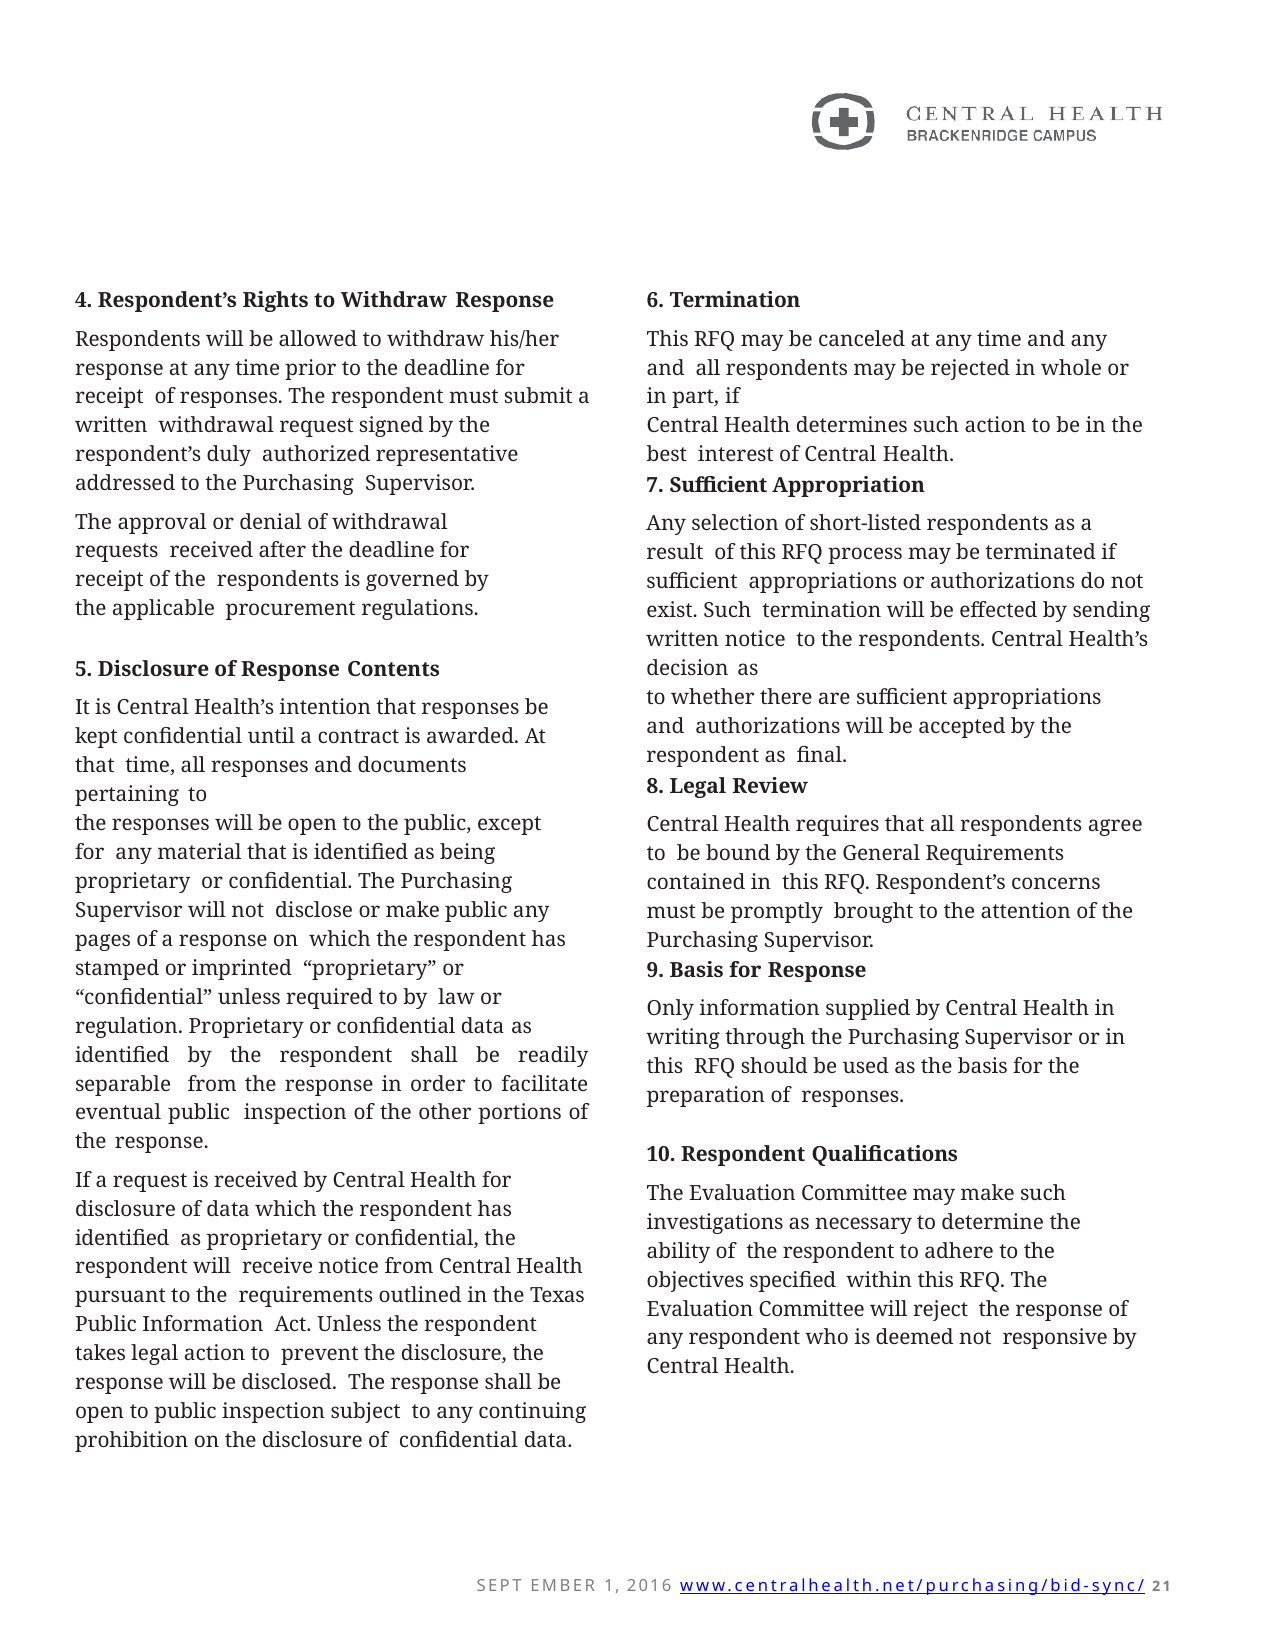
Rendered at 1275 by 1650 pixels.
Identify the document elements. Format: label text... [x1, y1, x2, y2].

text_box 5. Disclosure of Response Contents It is Central Health’s intention that responses be kept confidential until a contract is awarded. At that time, all responses and documents pertaining to the responses will be open to the public, except for any material that is identified as being proprietary or confidential. The Purchasing Supervisor will not disclose or make public any pages of a response on which the respondent has stamped or imprinted “proprietary” or “confidential” unless required to by law or regulation. Proprietary or confidential data as identified by the respondent shall be readily separable from the response in order to facilitate eventual public inspection of the other portions of the response. If a request is received by Central Health for disclosure of data which the respondent has identified as proprietary or confidential, the respondent will receive notice from Central Health pursuant to the requirements outlined in the Texas Public Information Act. Unless the respondent takes legal action to prevent the disclosure, the response will be disclosed. The response shall be open to public inspection subject to any continuing prohibition on the disclosure of confidential data. [72, 639, 594, 1452]
text_box 4. Respondent’s Rights to Withdraw Response Respondents will be allowed to withdraw his/her response at any time prior to the deadline for receipt of responses. The respondent must submit a written withdrawal request signed by the respondent’s duly authorized representative addressed to the Purchasing Supervisor. The approval or denial of withdrawal requests received after the deadline for receipt of the respondents is governed by the applicable procurement regulations. [72, 271, 592, 620]
text_box 8. Legal Review Central Health requires that all respondents agree to be bound by the General Requirements contained in this RFQ. Respondent’s concerns must be promptly brought to the attention of the Purchasing Supervisor. [644, 756, 1156, 941]
text_box [838, 107, 849, 117]
text_box [812, 111, 821, 133]
text_box 7. Sufficient Appropriation Any selection of short-listed respondents as a result of this RFQ process may be terminated if sufficient appropriations or authorizations do not exist. Such termination will be effected by sending written notice to the respondents. Central Health’s decision as to whether there are sufficient appropriations and authorizations will be accepted by the respondent as final. [644, 455, 1153, 756]
text_box 10. Respondent Qualifications The Evaluation Committee may make such investigations as necessary to determine the ability of the respondent to adhere to the objectives specified within this RFQ. The Evaluation Committee will reject the response of any respondent who is deemed not responsive by Central Health. [644, 1125, 1148, 1378]
text_box [814, 136, 873, 150]
text_box [865, 111, 875, 133]
text_box [906, 106, 1163, 141]
text_box 6. Termination This RFQ may be canceled at any time and any and all respondents may be rejected in whole or in part, if Central Health determines such action to be in the best interest of Central Health. [644, 271, 1164, 466]
text_box [814, 93, 873, 108]
text_box SEPT EMBER 1, 2016 www.centralhealth.net/purchasing/bid-sync/ 21 [474, 1564, 1206, 1597]
text_box [838, 126, 849, 137]
text_box 9. Basis for Response Only information supplied by Central Health in writing through the Purchasing Supervisor or in this RFQ should be used as the basis for the preparation of responses. [644, 941, 1160, 1107]
